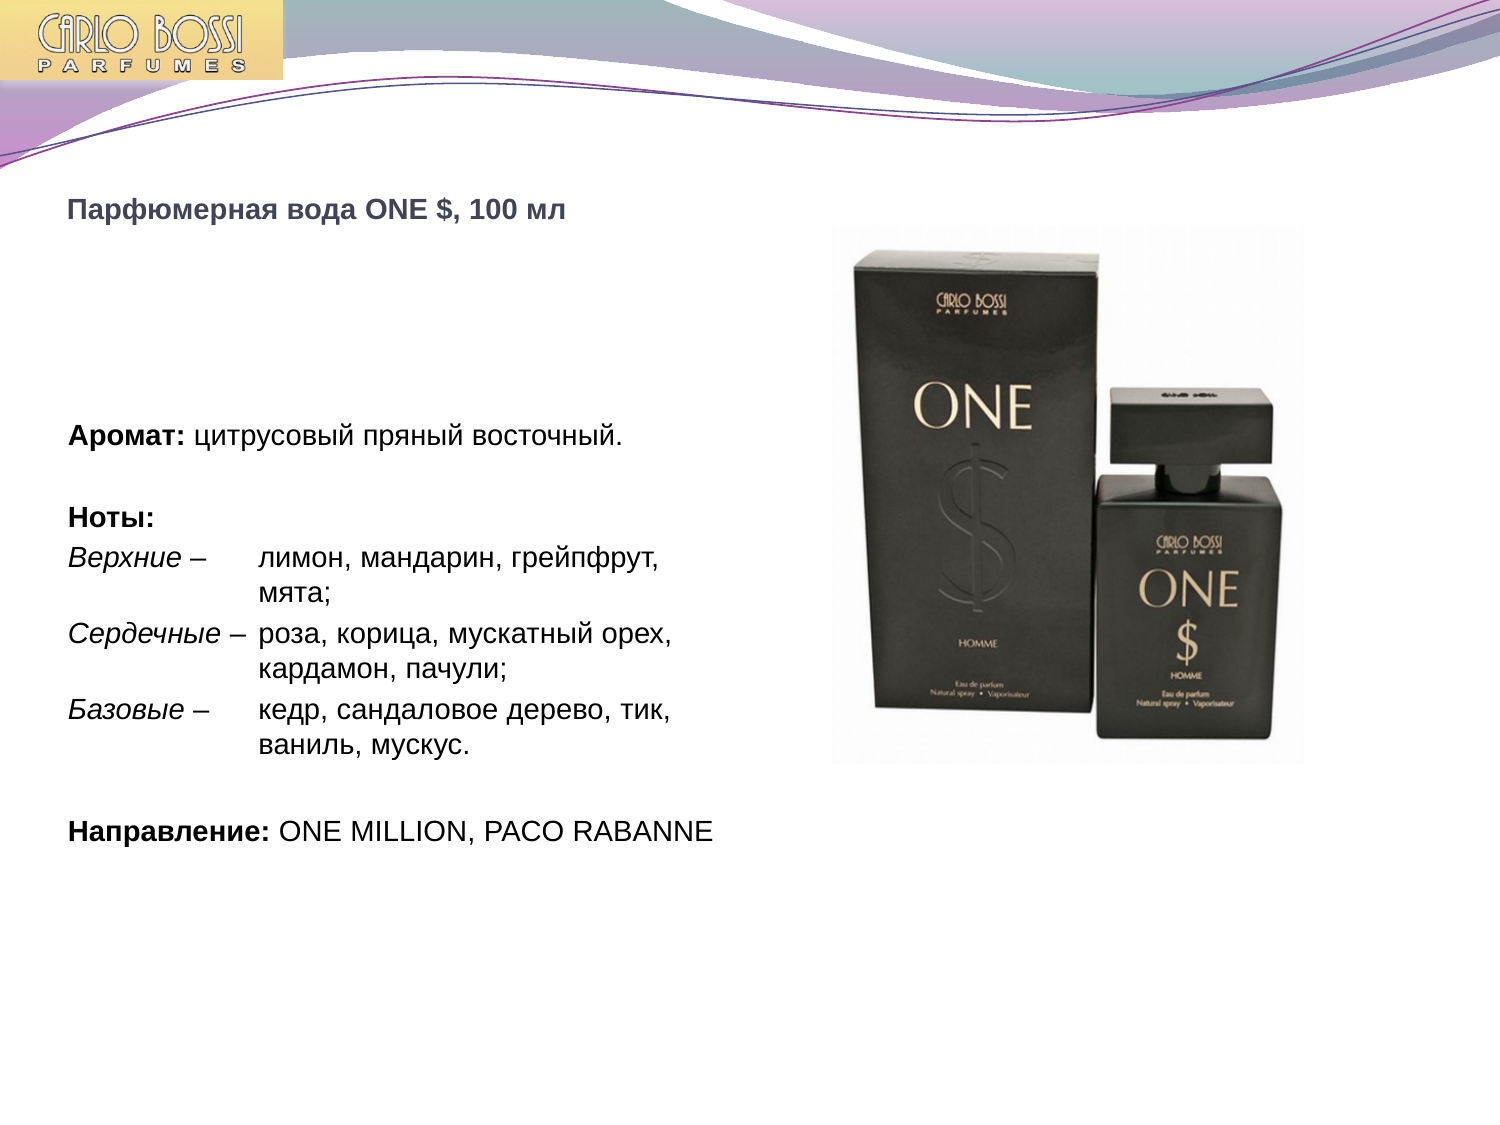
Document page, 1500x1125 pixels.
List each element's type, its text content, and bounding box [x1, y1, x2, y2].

text_box Парфюмерная вода ONE $, 100 мл [21, 113, 620, 302]
picture [0, 0, 283, 80]
list Аромат: цитрусовый пряный восточный. Ноты: Верхние – лимон, мандарин, грейпфрут, мята; Сердечные – роза, корица, мускатный орех, кардамон, пачули; Базовые – кедр, сандаловое дерево, тик, ваниль, мускус. Направление: ONE MILLION, PACO RABANNE [53, 408, 750, 835]
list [832, 225, 1304, 764]
